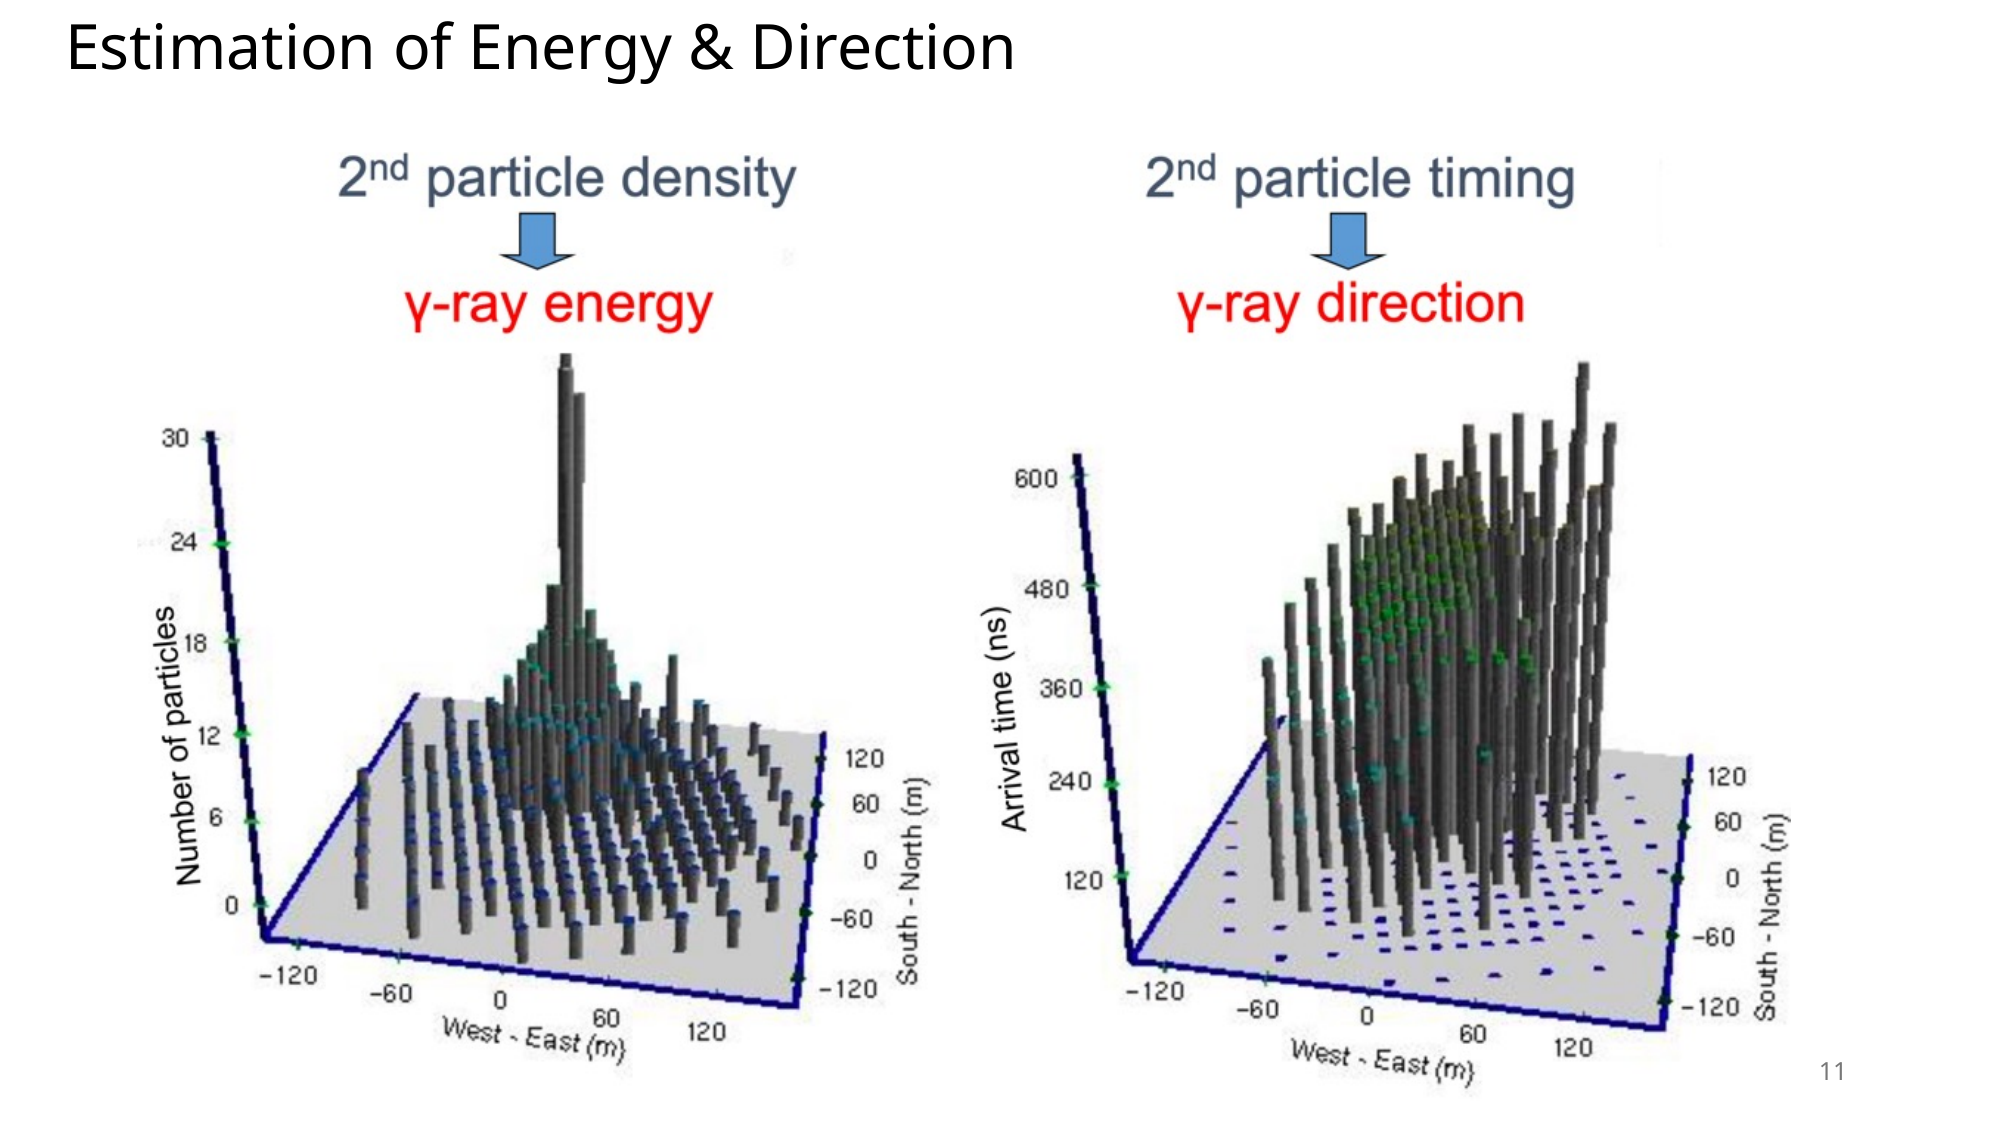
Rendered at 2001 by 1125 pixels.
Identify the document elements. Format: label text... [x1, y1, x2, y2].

picture [136, 128, 1792, 1104]
text_box Estimation of Energy & Direction [50, 0, 1034, 90]
slide_number 11 [1792, 1042, 1863, 1103]
